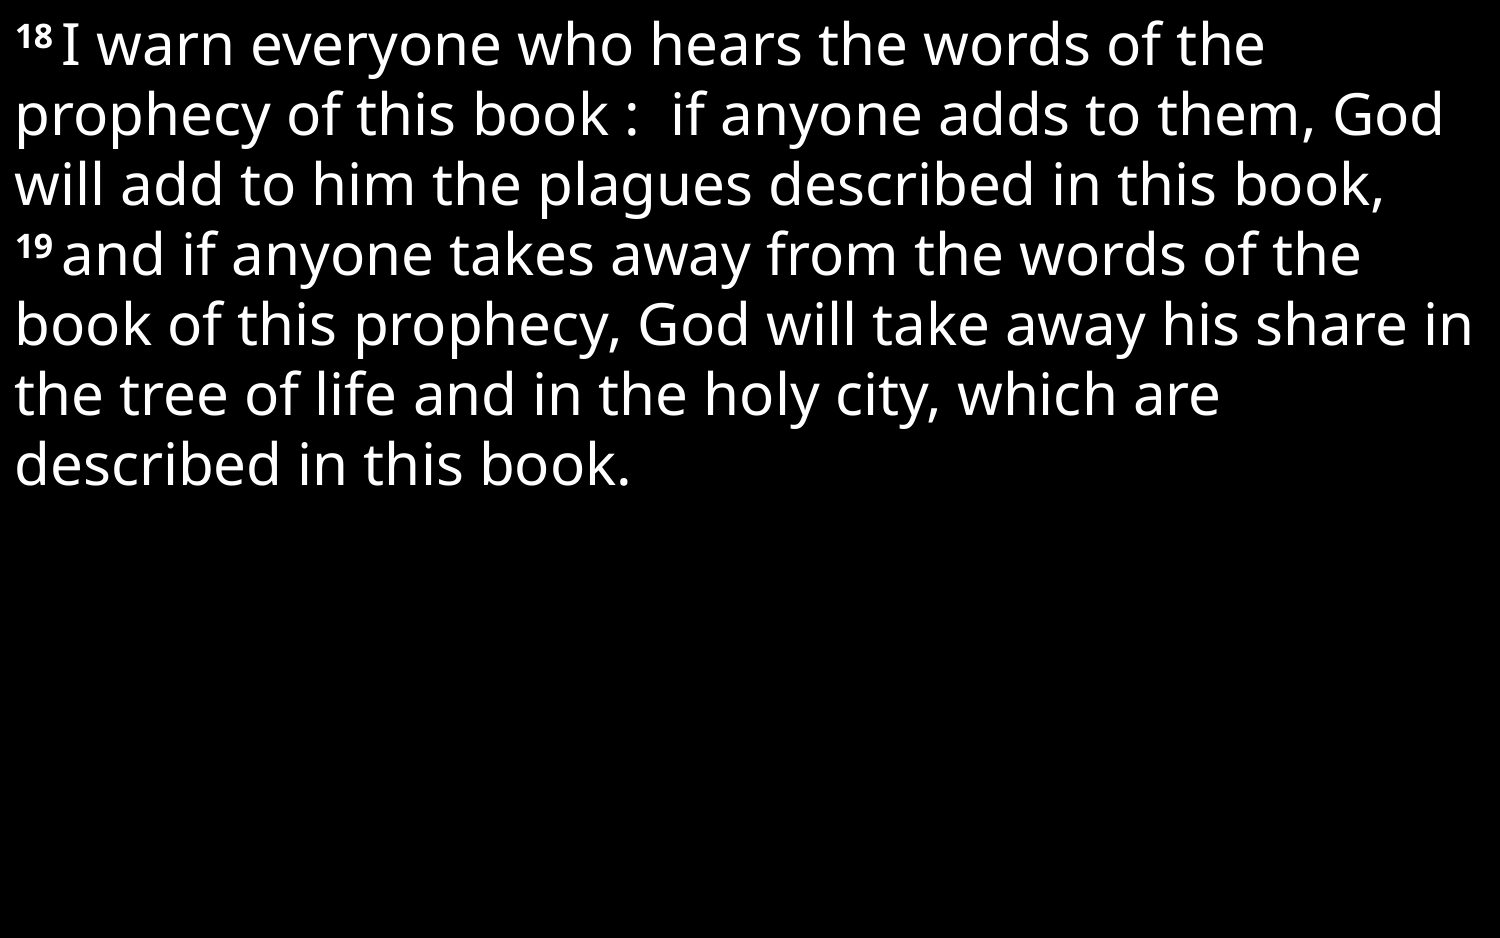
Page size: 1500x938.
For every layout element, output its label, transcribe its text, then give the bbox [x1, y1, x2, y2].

text_box 18 I warn everyone who hears the words of the prophecy of this book : if anyone adds to them, God will add to him the plagues described in this book, 19 and if anyone takes away from the words of the book of this prophecy, God will take away his share in the tree of life and in the holy city, which are described in this book. [0, 0, 1500, 505]
